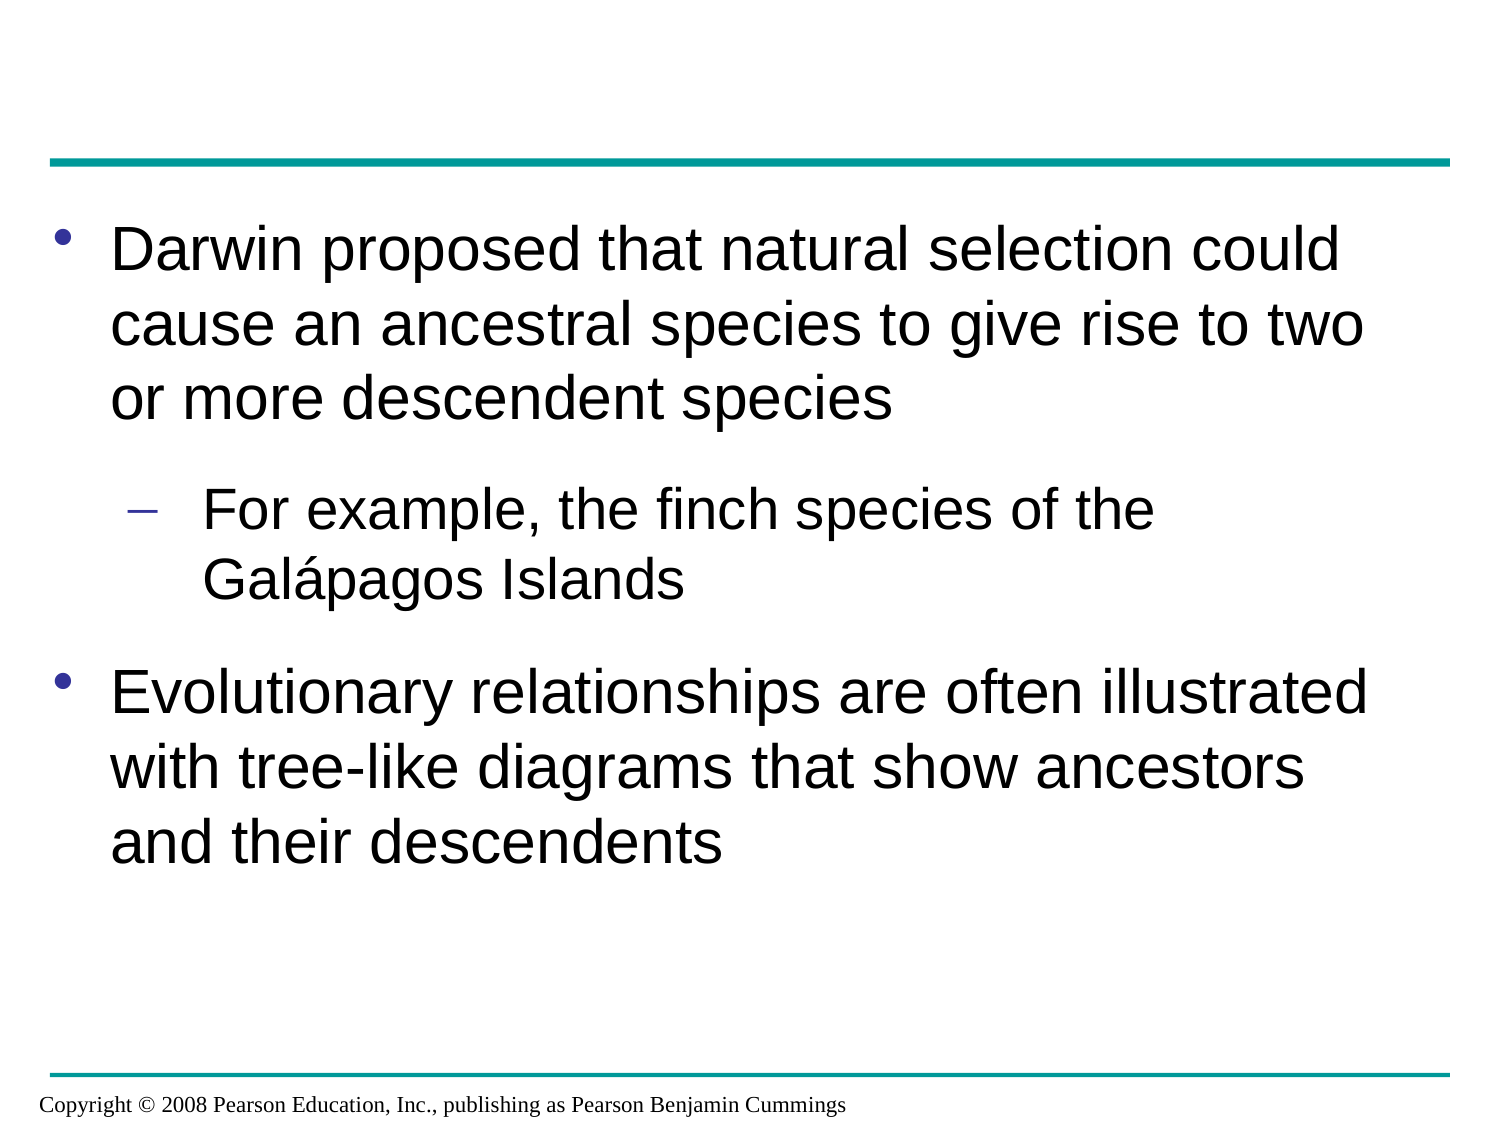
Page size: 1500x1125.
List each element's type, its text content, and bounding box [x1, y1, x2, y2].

text_box Copyright © 2008 Pearson Education, Inc., publishing as Pearson Benjamin Cummings [24, 1082, 925, 1125]
list Darwin proposed that natural selection could cause an ancestral species to give rise to two or more descendent species For example, the finch species of the Galápagos Islands Evolutionary relationships are often illustrated with tree-like diagrams that show ancestors and their descendents [37, 200, 1438, 915]
